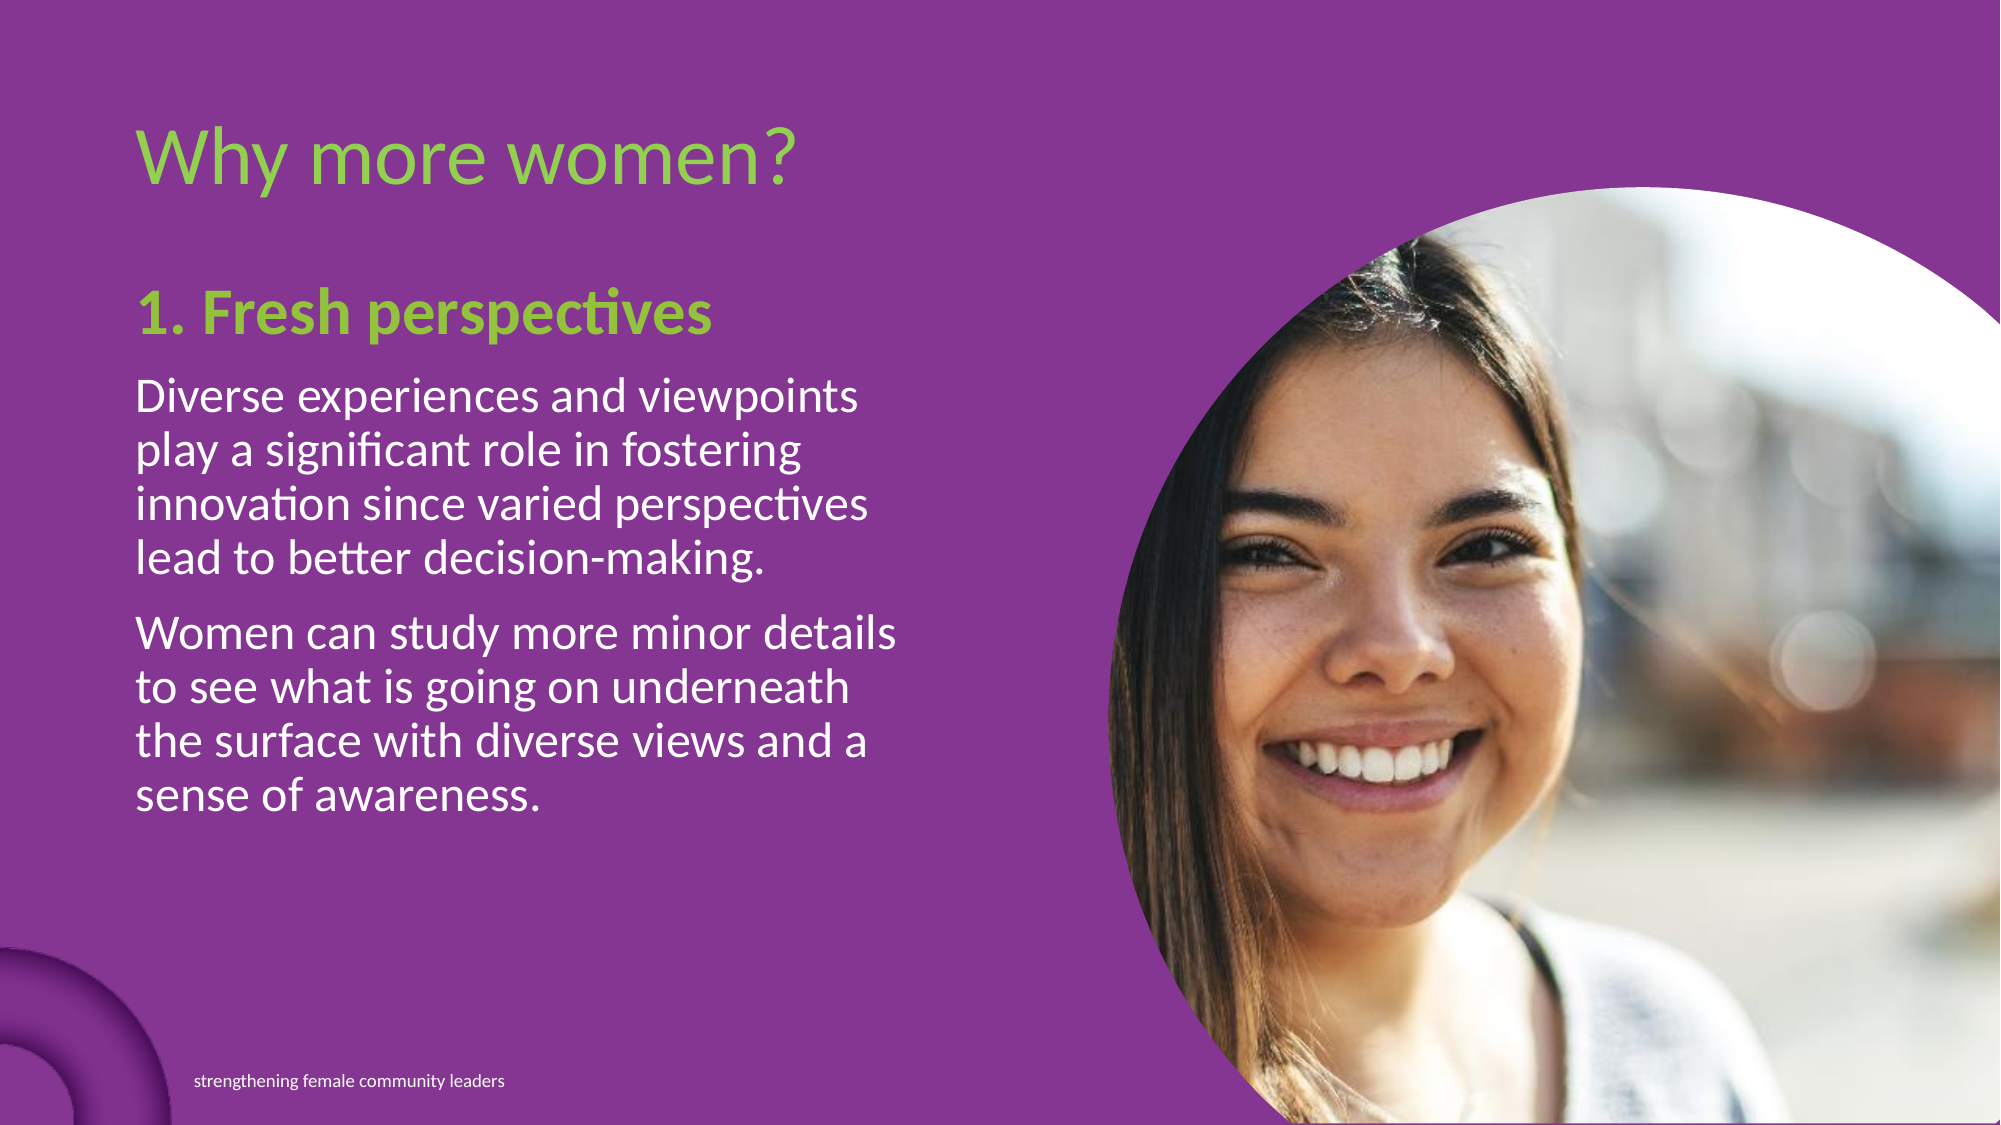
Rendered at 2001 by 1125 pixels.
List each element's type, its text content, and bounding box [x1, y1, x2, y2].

picture [0, 937, 189, 1125]
list 1. Fresh perspectives Diverse experiences and viewpoints play a significant role in fostering innovation since varied perspectives lead to better decision-making. Women can study more minor details to see what is going on underneath the surface with diverse views and a sense of awareness. [120, 270, 938, 904]
picture [1108, 187, 2000, 1124]
list Why more women? [120, 105, 1479, 270]
